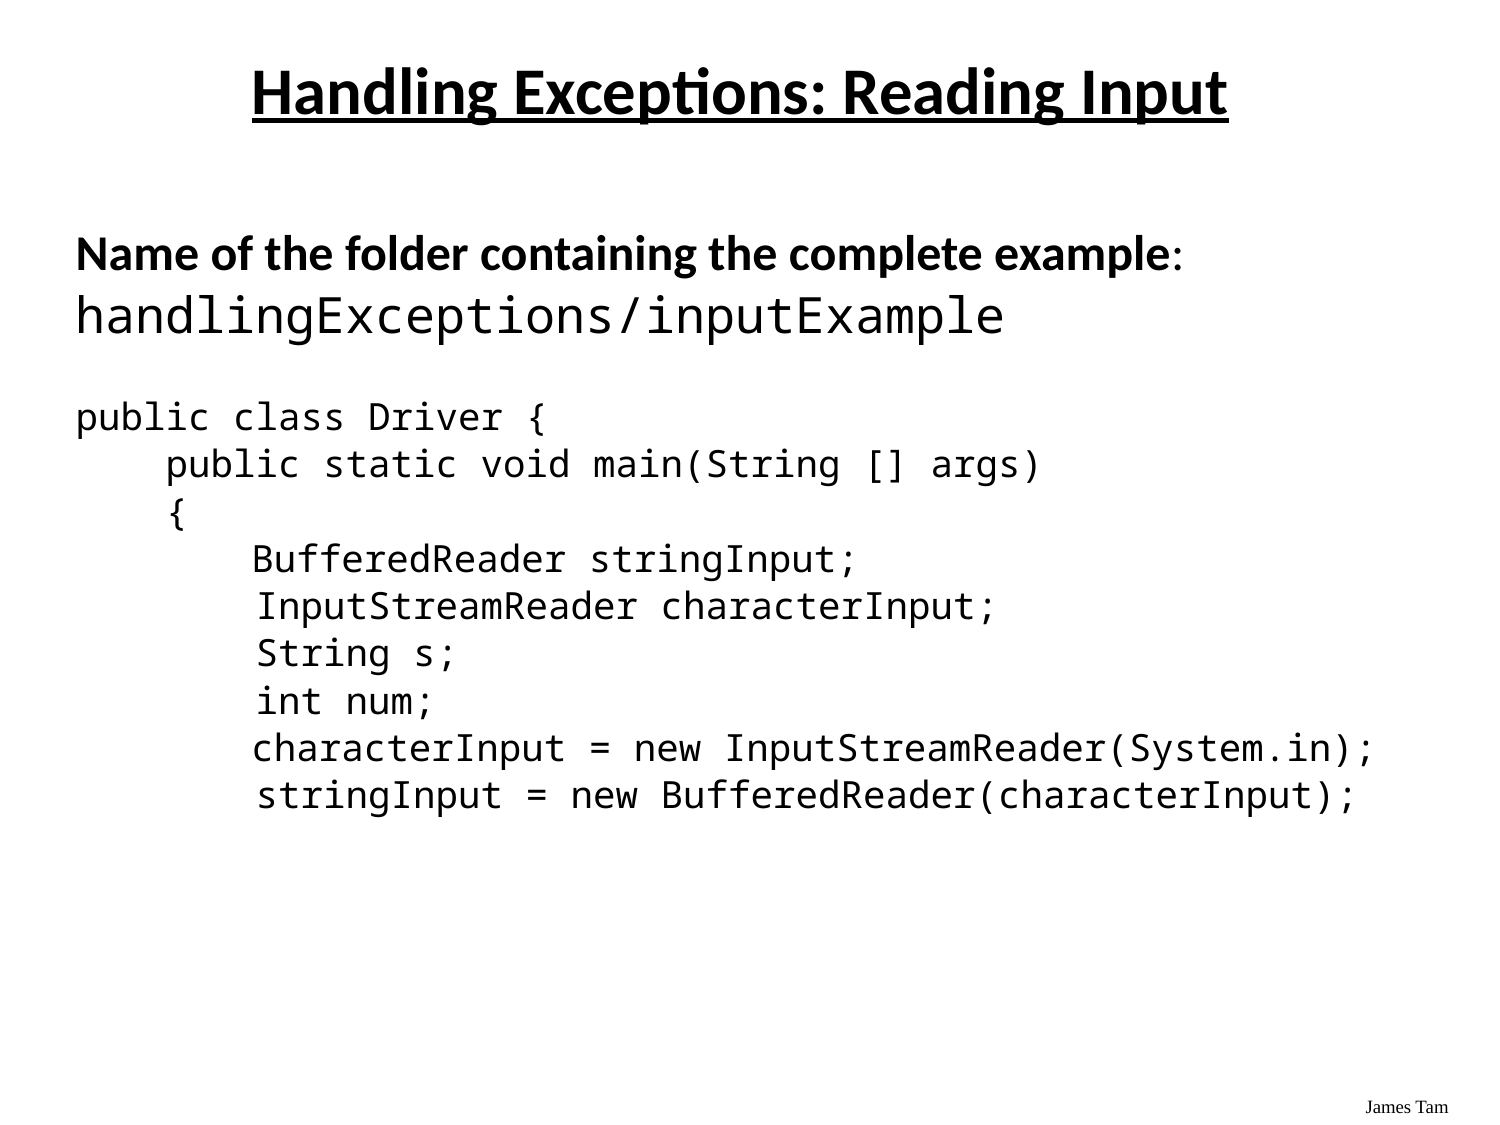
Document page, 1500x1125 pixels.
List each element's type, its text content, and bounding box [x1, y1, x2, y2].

title Handling Exceptions: Reading Input [70, 49, 1411, 136]
list Name of the folder containing the complete example: handlingExceptions/inputExample public class Driver { public static void main(String [] args) { BufferedReader stringInput; InputStreamReader characterInput; String s; int num; characterInput = new InputStreamReader(System.in); stringInput = new BufferedReader(characterInput); [60, 224, 1417, 1063]
